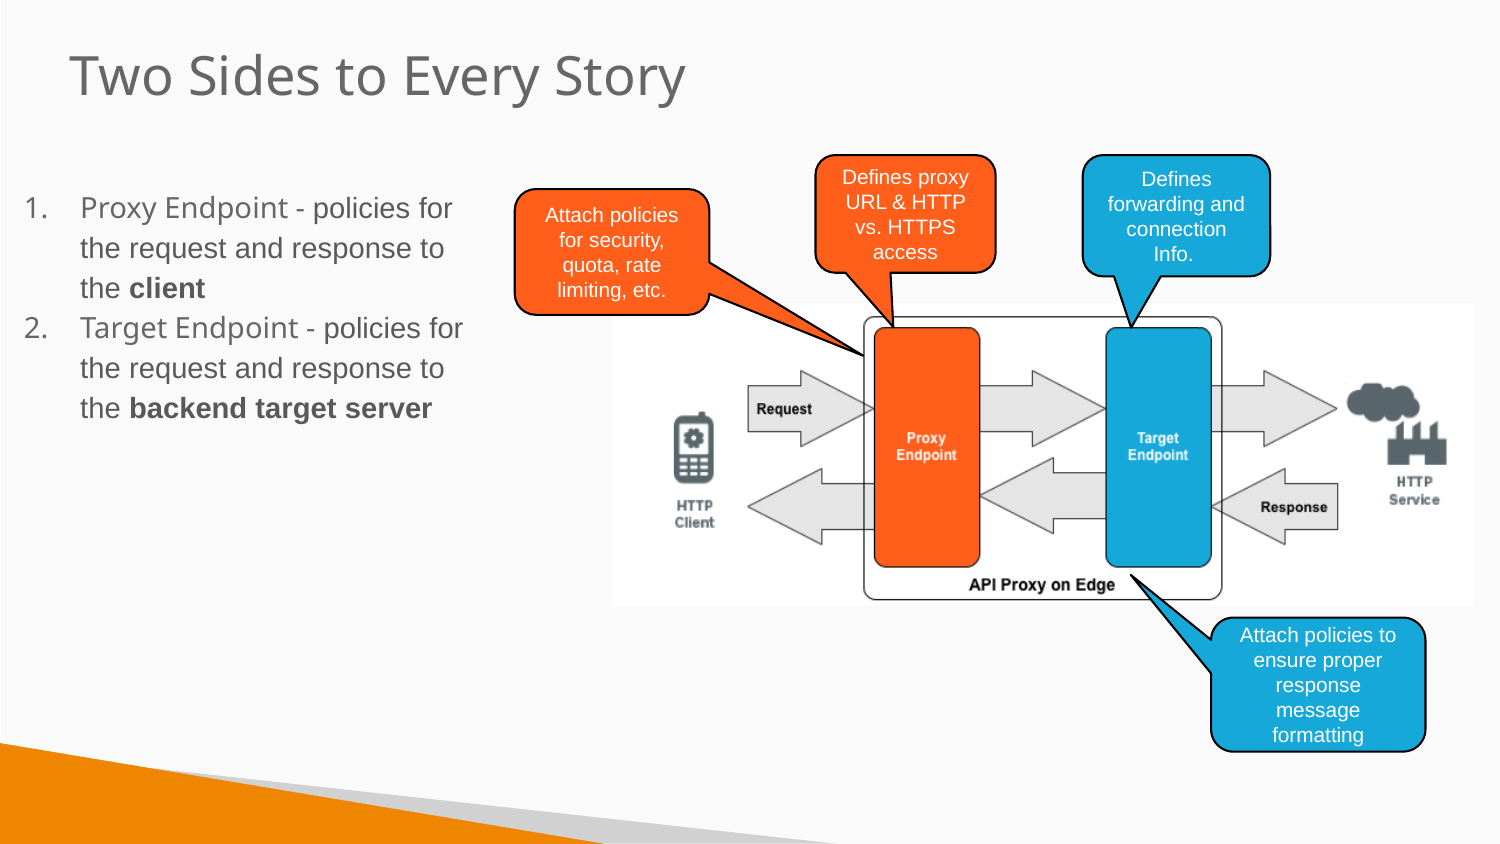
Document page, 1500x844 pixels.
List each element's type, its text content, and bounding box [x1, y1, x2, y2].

list Proxy Endpoint - policies for the request and response to the client Target Endpoint - policies for the request and response to the backend target server [8, 178, 496, 518]
text_box Attach policies for security, quota, rate limiting, etc. [512, 186, 779, 317]
title Two Sides to Every Story [58, 32, 1339, 116]
text_box Defines proxy URL & HTTP vs. HTTPS access [813, 152, 998, 302]
text_box Defines forwarding and connection Info. [1080, 152, 1273, 302]
text_box Attach policies to ensure proper response message formatting [1159, 614, 1428, 754]
picture [611, 303, 1475, 606]
